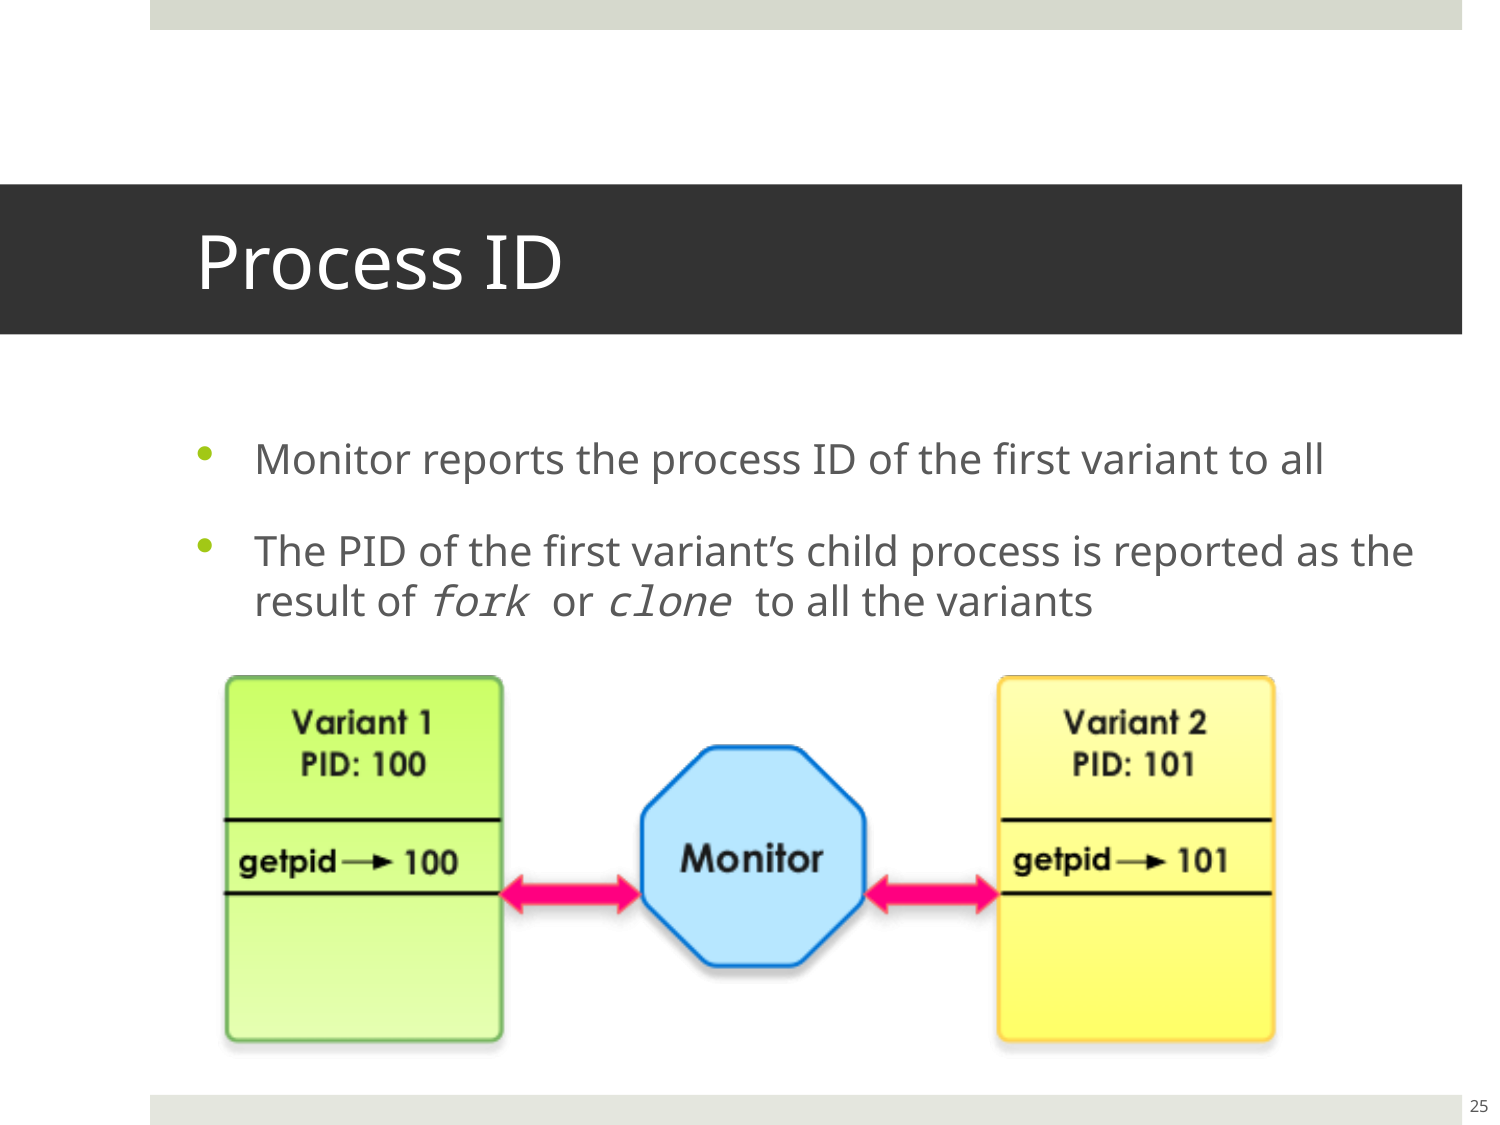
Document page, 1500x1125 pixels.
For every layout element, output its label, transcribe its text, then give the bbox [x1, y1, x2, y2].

picture [215, 674, 1285, 1061]
title Process ID [0, 184, 1463, 335]
list Monitor reports the process ID of the first variant to all The PID of the first variant’s child process is reported as the result of fork or clone to all the variants [182, 425, 1432, 1028]
slide_number 25 [1441, 1077, 1500, 1125]
